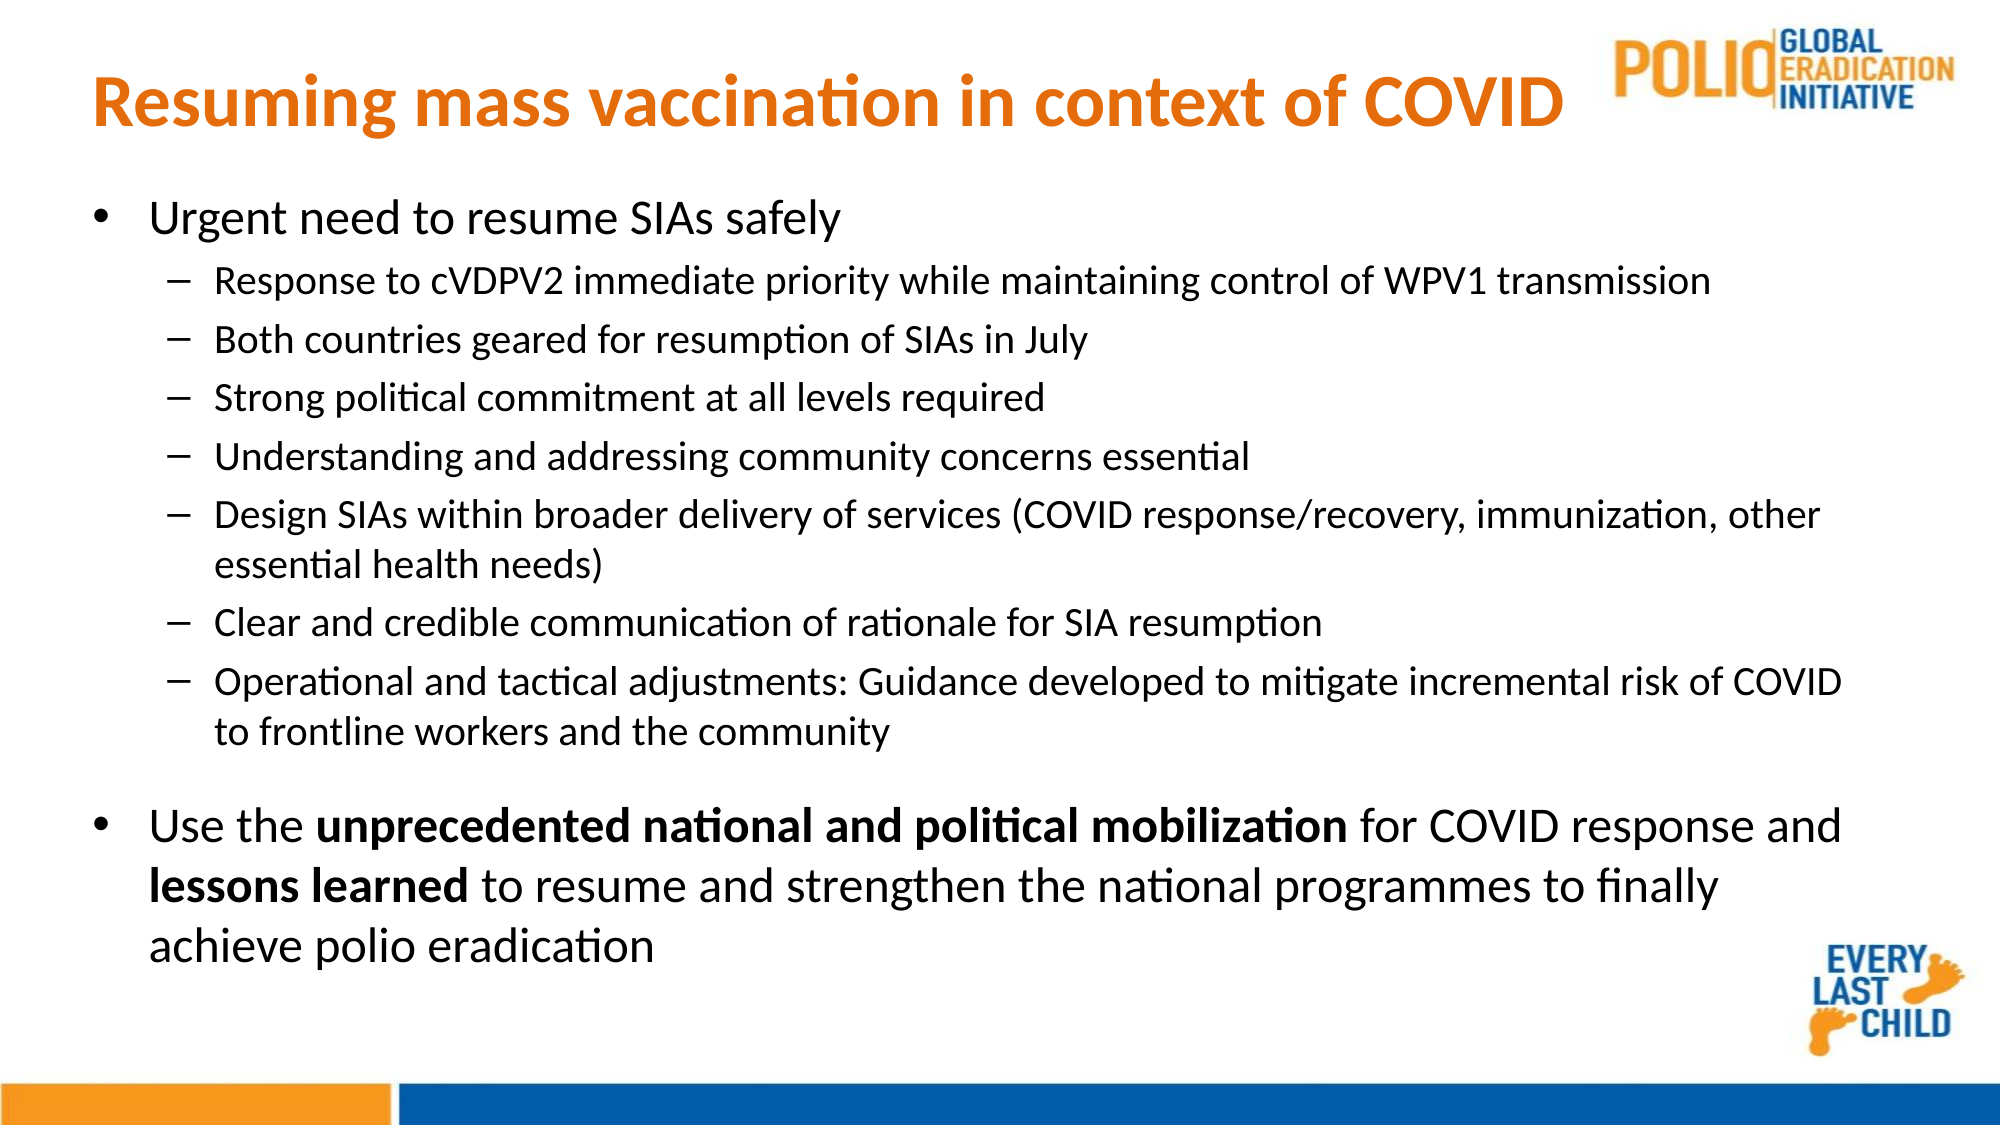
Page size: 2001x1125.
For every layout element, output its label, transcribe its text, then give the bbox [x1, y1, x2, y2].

title Resuming mass vaccination in context of COVID [77, 44, 1879, 160]
list Urgent need to resume SIAs safely Response to cVDPV2 immediate priority while maintaining control of WPV1 transmission Both countries geared for resumption of SIAs in July Strong political commitment at all levels required Understanding and addressing community concerns essential Design SIAs within broader delivery of services (COVID response/recovery, immunization, other essential health needs) Clear and credible communication of rationale for SIA resumption Operational and tactical adjustments: Guidance developed to mitigate incremental risk of COVID to frontline workers and the community Use the unprecedented national and political mobilization for COVID response and lessons learned to resume and strengthen the national programmes to finally achieve polio eradication [77, 177, 1895, 1043]
picture [0, 0, 2000, 1125]
slide_number 20 [1667, 1042, 1863, 1103]
